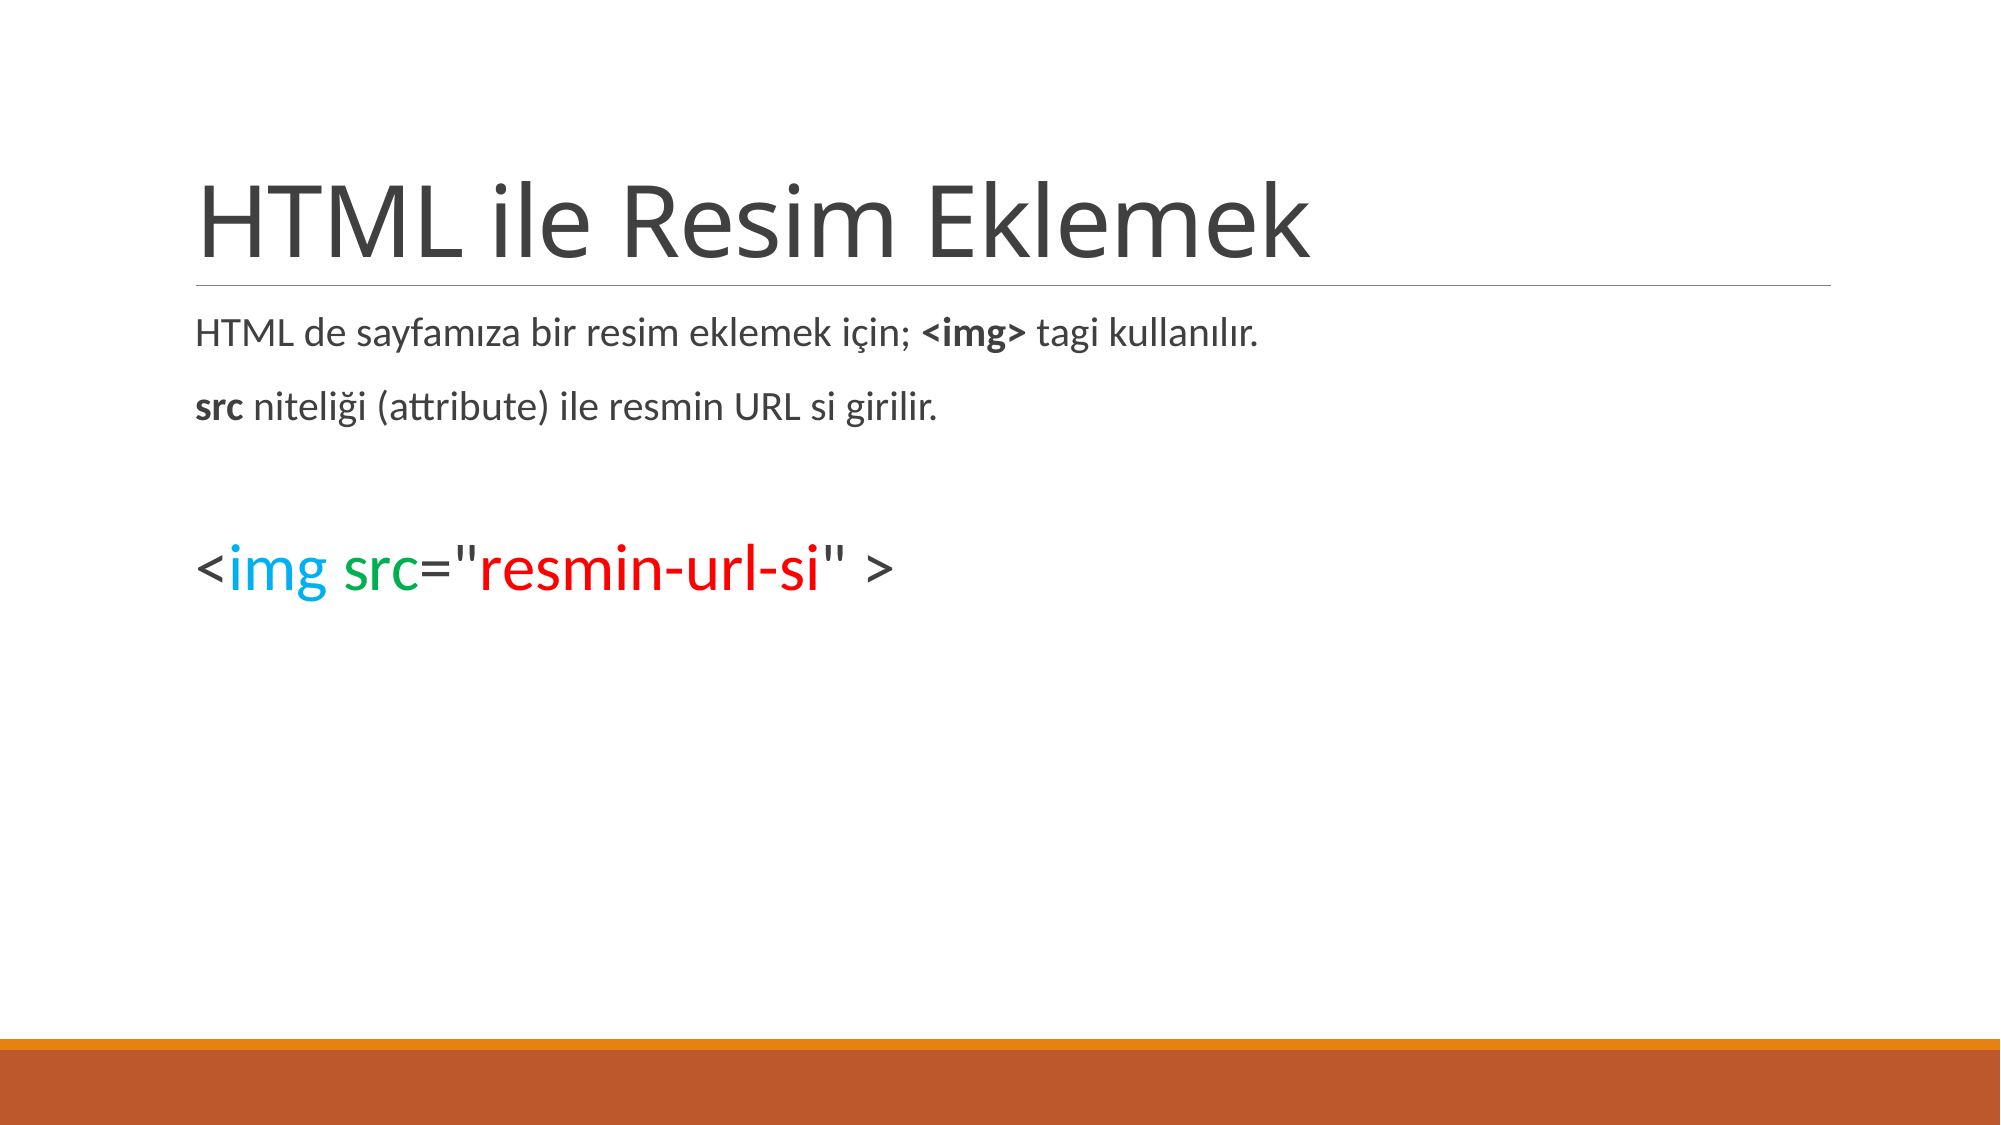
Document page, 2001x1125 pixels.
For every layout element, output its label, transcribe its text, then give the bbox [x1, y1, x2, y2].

title HTML ile Resim Eklemek [180, 47, 1830, 285]
list HTML de sayfamıza bir resim eklemek için; <img> tagi kullanılır. src niteliği (attribute) ile resmin URL si girilir. <img src="resmin-url-si" > [180, 302, 1830, 963]
